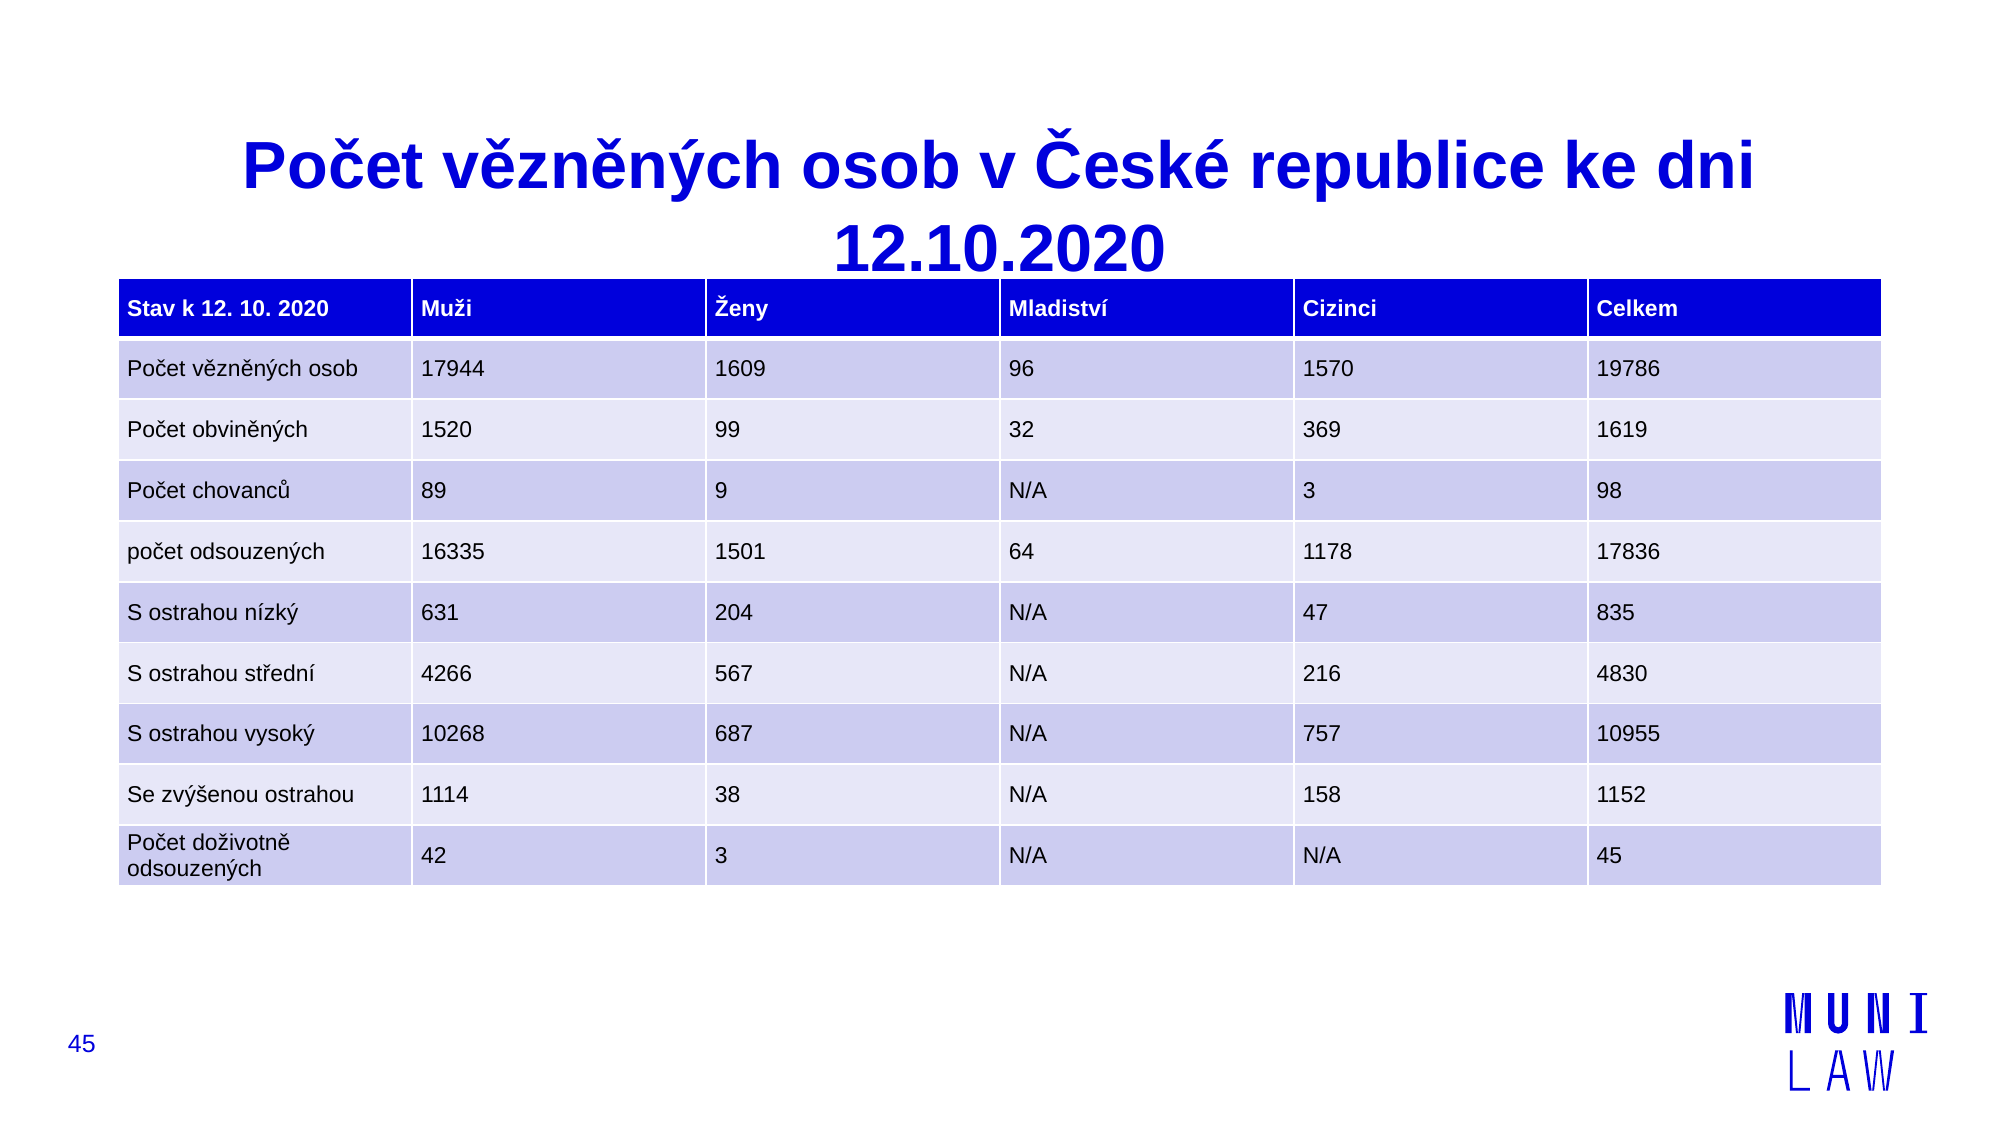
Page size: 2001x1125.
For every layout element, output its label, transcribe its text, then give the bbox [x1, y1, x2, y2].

table_cell Počet doživotně odsouzených [119, 826, 411, 885]
table_cell 17944 [413, 341, 705, 398]
table_cell 10268 [413, 704, 705, 763]
table_cell S ostrahou vysoký [119, 704, 411, 763]
table_cell 10955 [1589, 704, 1881, 763]
table_cell N/A [1001, 643, 1293, 703]
table_cell N/A [1001, 704, 1293, 763]
slide_number 45 [67, 1021, 110, 1063]
table_header Ženy [707, 279, 999, 336]
table_cell Počet chovanců [119, 461, 411, 520]
table_header Cizinci [1295, 279, 1587, 336]
table_cell 216 [1295, 643, 1587, 703]
table_header Muži [413, 279, 705, 336]
table_cell 1114 [413, 765, 705, 824]
table_cell 1609 [707, 341, 999, 398]
table_cell Počet obviněných [119, 400, 411, 459]
table_cell N/A [1001, 765, 1293, 824]
table_cell 1178 [1295, 522, 1587, 581]
table_cell 16335 [413, 522, 705, 581]
table_cell 687 [707, 704, 999, 763]
table_cell S ostrahou střední [119, 643, 411, 703]
table_cell 42 [413, 826, 705, 885]
table_cell 89 [413, 461, 705, 520]
table_cell 1152 [1589, 765, 1881, 824]
table_cell N/A [1001, 583, 1293, 642]
table_cell počet odsouzených [119, 522, 411, 581]
table_header Mladiství [1001, 279, 1293, 336]
table_header Celkem [1589, 279, 1881, 336]
table_cell 99 [707, 400, 999, 459]
table_cell 567 [707, 643, 999, 703]
table_header Stav k 12. 10. 2020 [119, 279, 411, 336]
table_cell 835 [1589, 583, 1881, 642]
table_cell 38 [707, 765, 999, 824]
table_cell 9 [707, 461, 999, 520]
table_cell 1501 [707, 522, 999, 581]
table_cell 1570 [1295, 341, 1587, 398]
table_cell 64 [1001, 522, 1293, 581]
title Počet vězněných osob v České republice ke dni 12.10.2020 [118, 118, 1883, 193]
table_cell 3 [707, 826, 999, 885]
table_cell N/A [1001, 826, 1293, 885]
table_cell 45 [1589, 826, 1881, 885]
table_cell Počet vězněných osob [119, 341, 411, 398]
table_cell 369 [1295, 400, 1587, 459]
table_cell 4830 [1589, 643, 1881, 703]
table_cell S ostrahou nízký [119, 583, 411, 642]
table_cell 1619 [1589, 400, 1881, 459]
table_cell 204 [707, 583, 999, 642]
table_cell 757 [1295, 704, 1587, 763]
table_cell 19786 [1589, 341, 1881, 398]
table_cell Se zvýšenou ostrahou [119, 765, 411, 824]
table_cell 98 [1589, 461, 1881, 520]
table_cell 96 [1001, 341, 1293, 398]
table_cell N/A [1001, 461, 1293, 520]
table_cell 631 [413, 583, 705, 642]
table_cell 47 [1295, 583, 1587, 642]
table_cell 158 [1295, 765, 1587, 824]
table_cell 32 [1001, 400, 1293, 459]
table_cell 1520 [413, 400, 705, 459]
table_cell 4266 [413, 643, 705, 703]
table_cell 17836 [1589, 522, 1881, 581]
table_cell N/A [1295, 826, 1587, 885]
table_cell 3 [1295, 461, 1587, 520]
